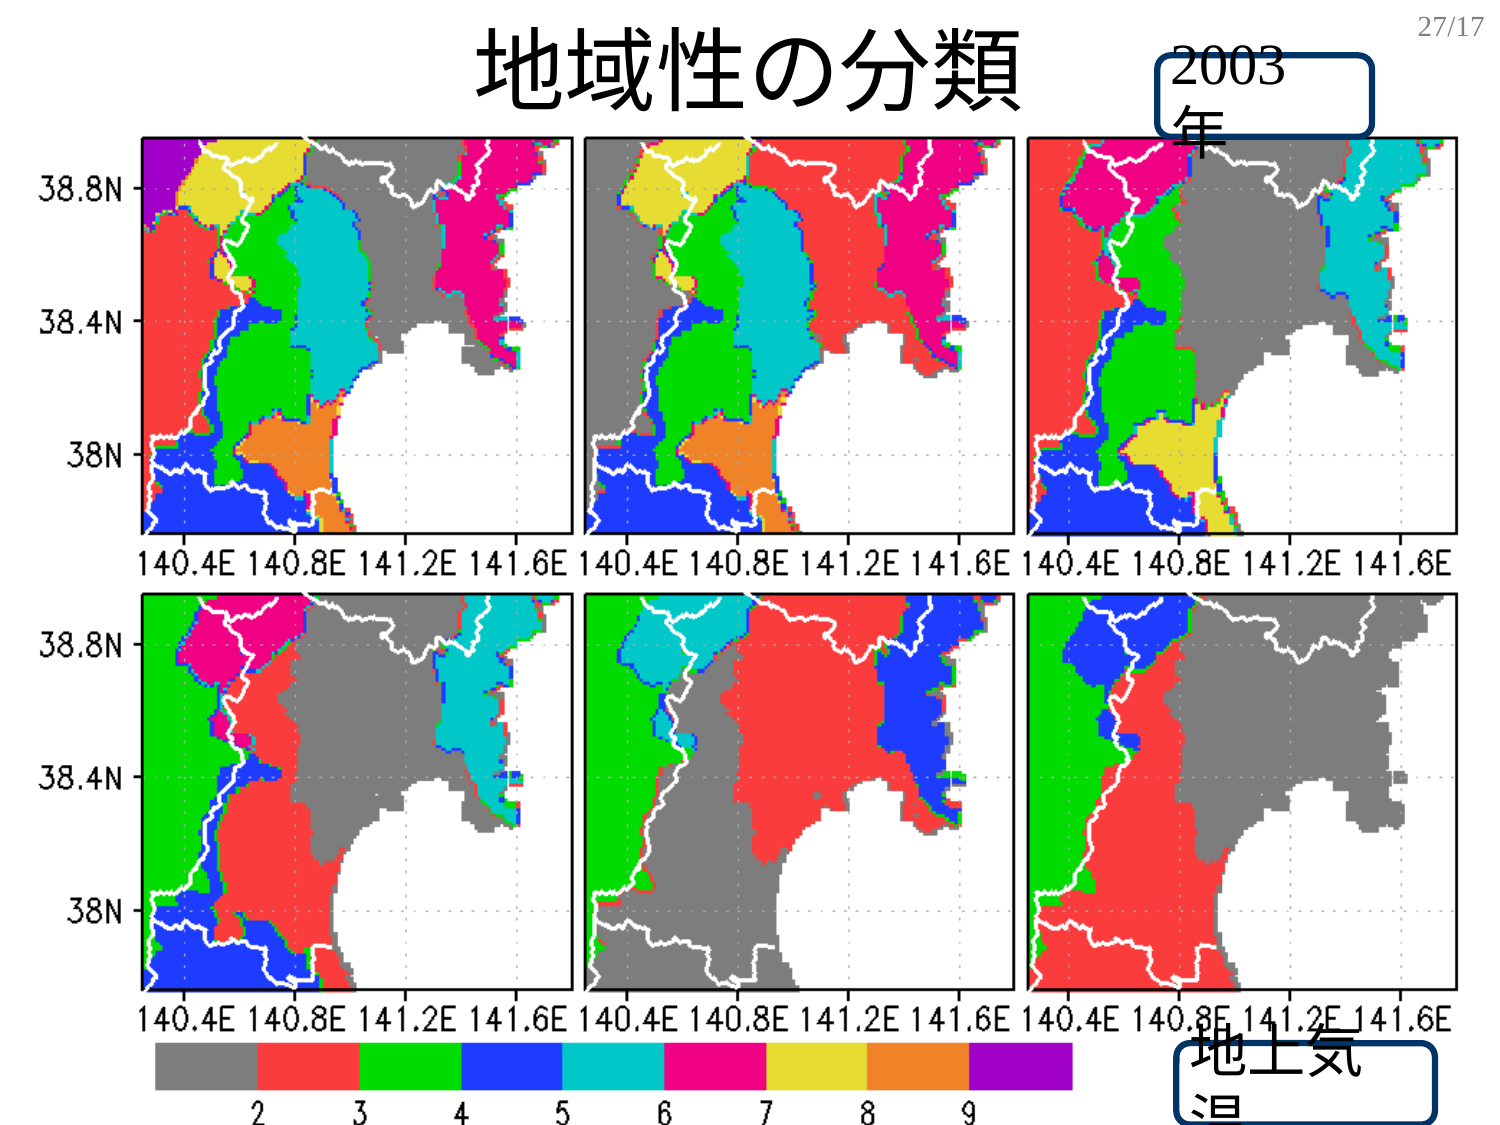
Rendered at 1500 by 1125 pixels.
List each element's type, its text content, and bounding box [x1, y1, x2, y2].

picture [36, 135, 1459, 1125]
slide_number 27/17 [1287, 0, 1500, 63]
title 地域性の分類 [470, 0, 1027, 133]
text_box 2003年 [1157, 55, 1373, 133]
